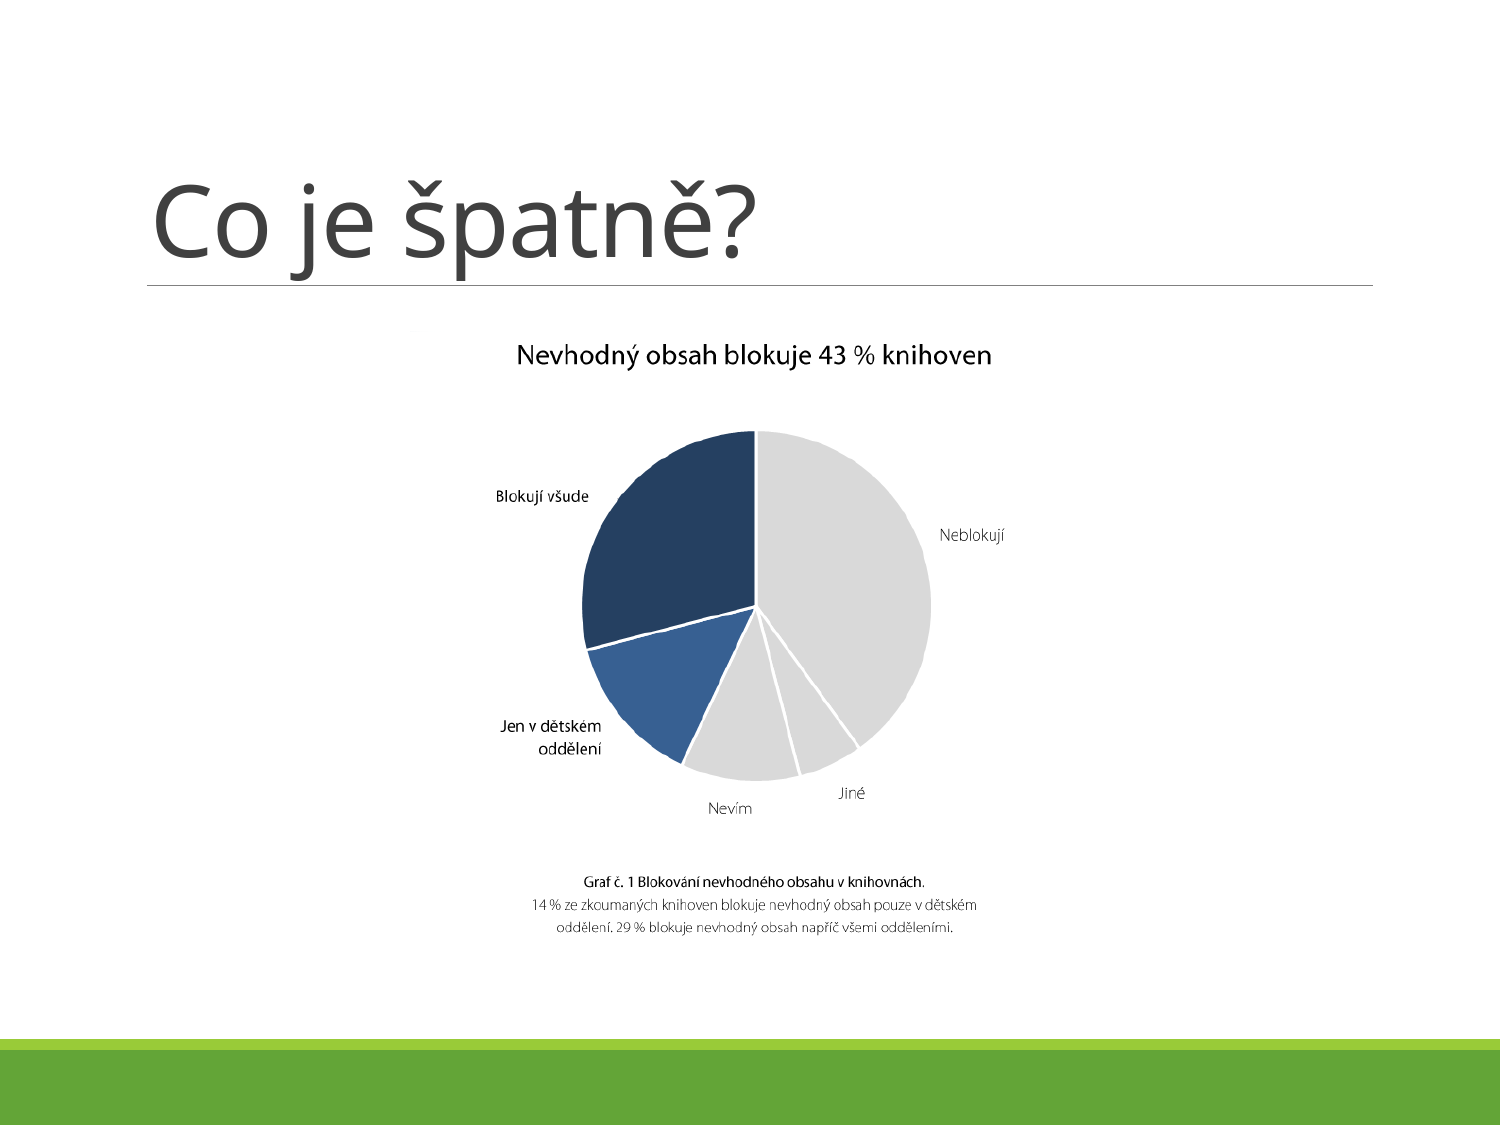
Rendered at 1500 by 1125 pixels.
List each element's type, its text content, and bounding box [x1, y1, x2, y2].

title Co je špatně? [135, 47, 1373, 285]
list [396, 302, 1111, 964]
